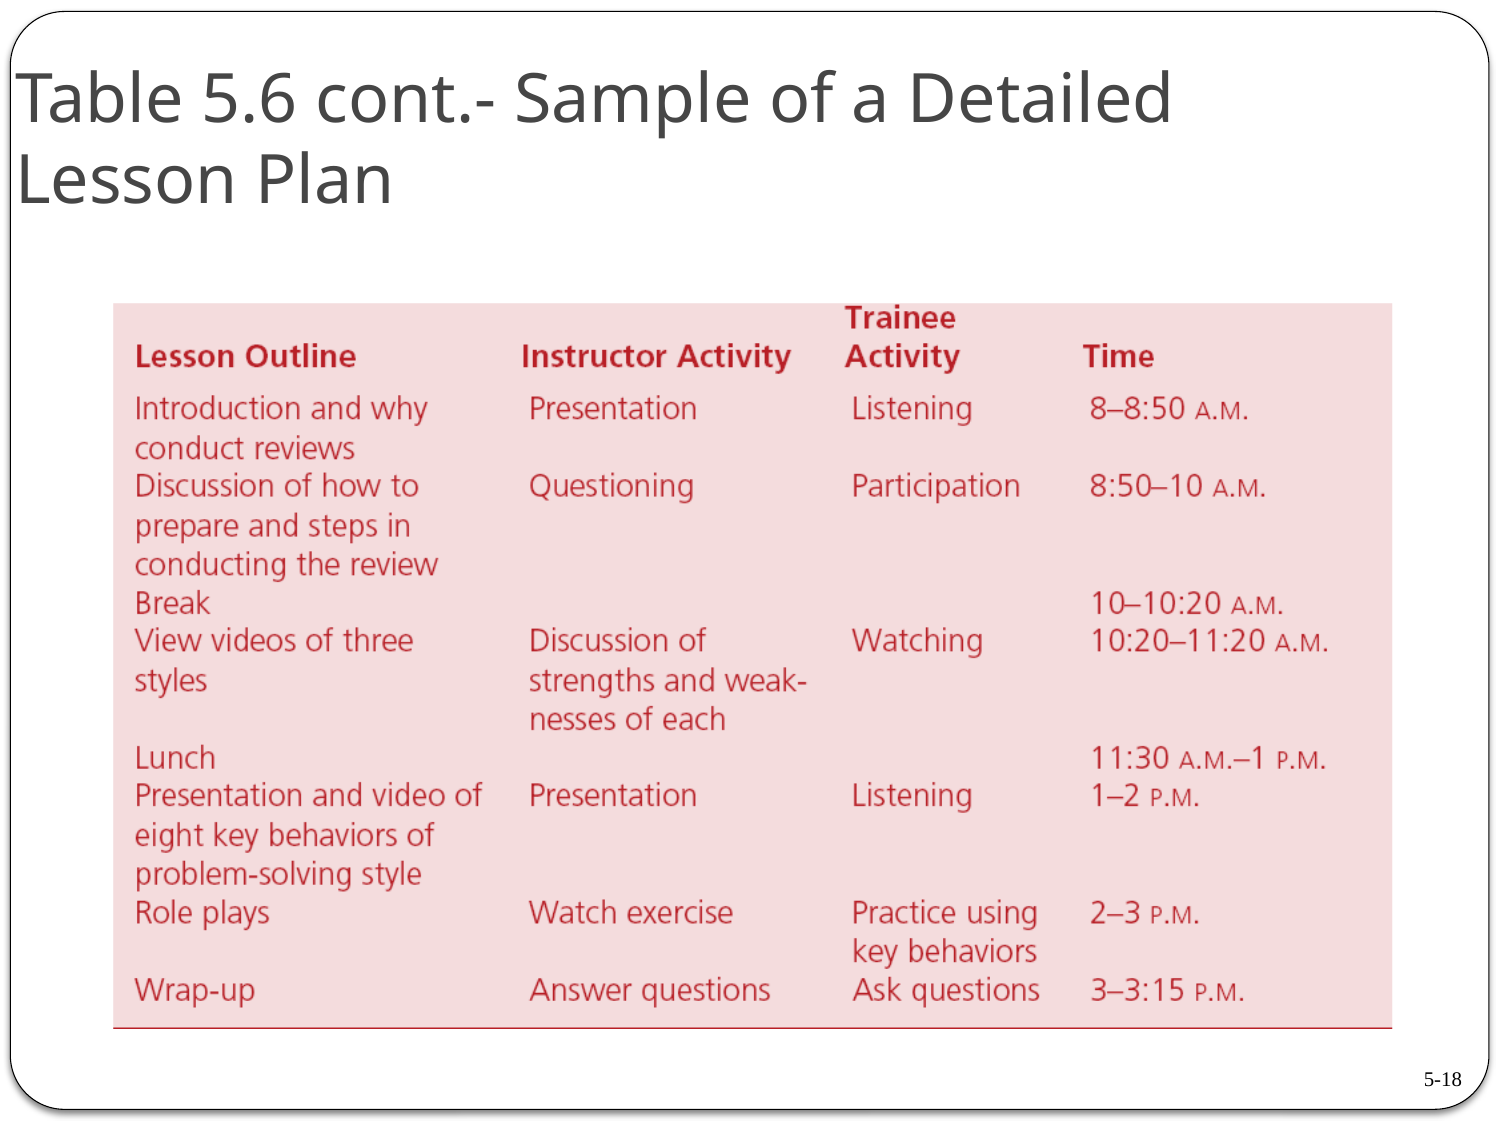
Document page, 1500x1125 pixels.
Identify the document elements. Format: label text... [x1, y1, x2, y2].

picture [111, 302, 1395, 1029]
title Table 5.6 cont.- Sample of a Detailed Lesson Plan [0, 44, 1351, 233]
